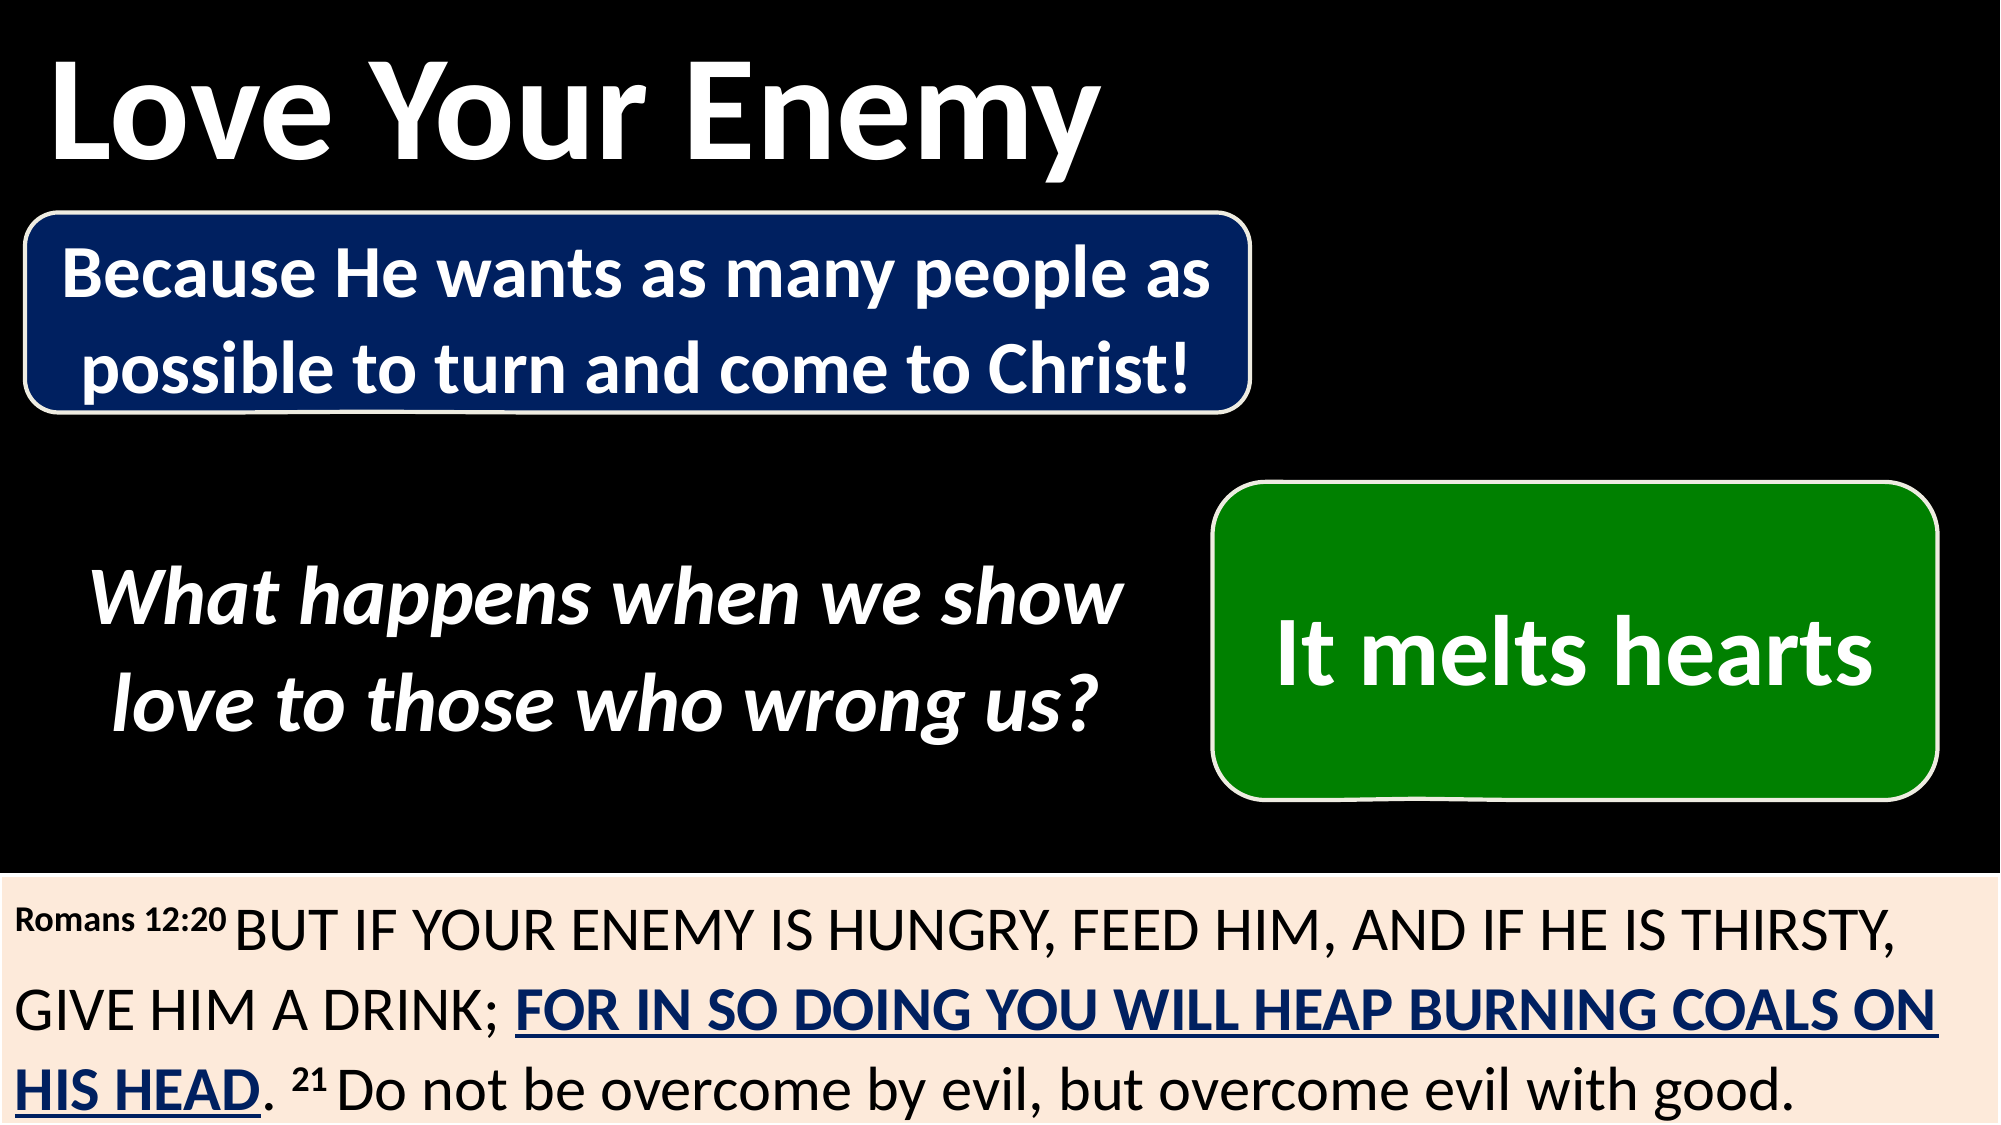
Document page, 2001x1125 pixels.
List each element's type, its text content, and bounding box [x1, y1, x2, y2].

text_box Love Your Enemy [0, 0, 2000, 202]
text_box What happens when we show love to those who wrong us? [35, 576, 1178, 706]
text_box It melts hearts [1210, 479, 1940, 803]
text_box Romans 12:20 But if your enemy is hungry, feed him, and if he is thirsty, give him a drink; for in so doing you will heap burning coals on his head. 21 Do not be overcome by evil, but overcome evil with good. [0, 873, 2000, 1125]
text_box Because He wants as many people as possible to turn and come to Christ! [22, 210, 1253, 415]
